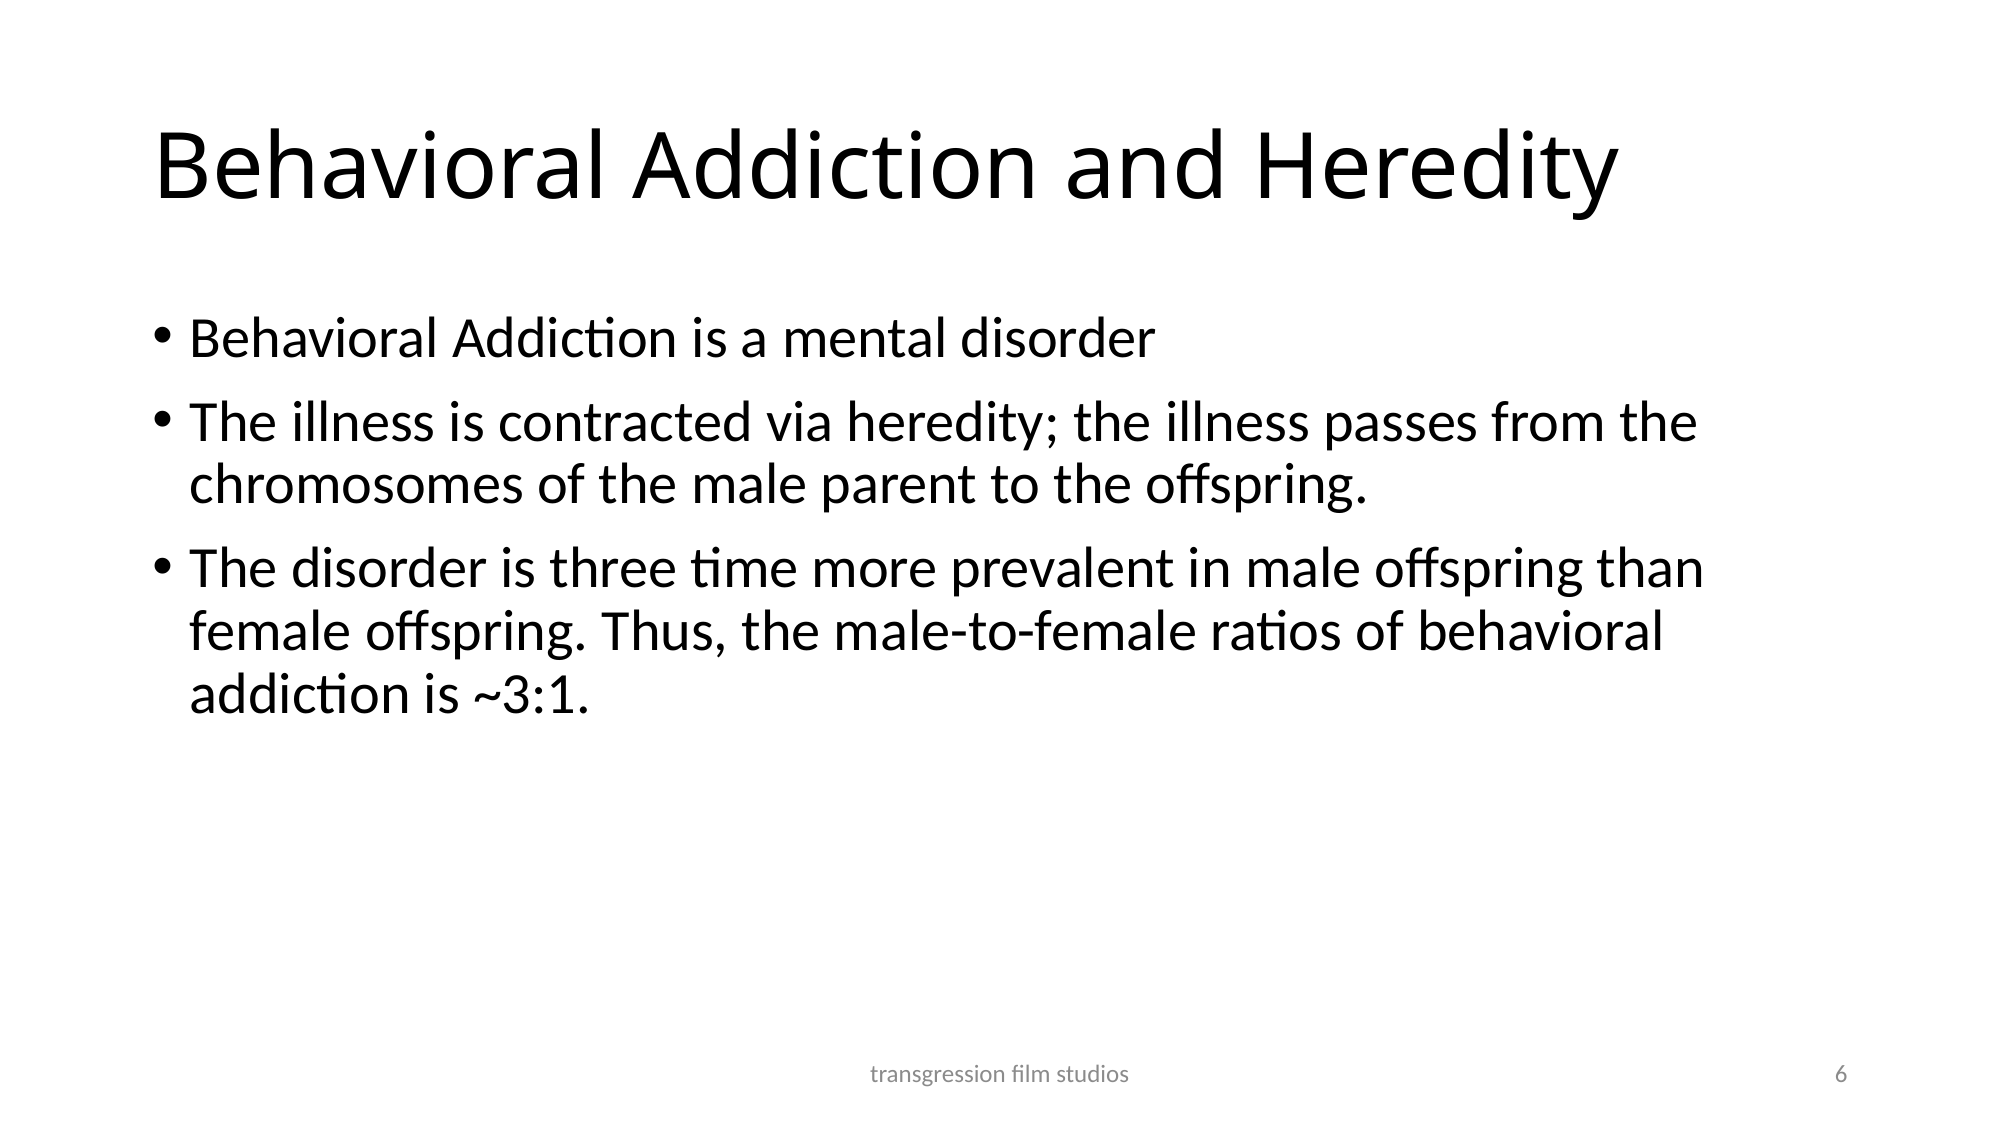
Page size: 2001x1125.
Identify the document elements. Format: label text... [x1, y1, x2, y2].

title Behavioral Addiction and Heredity [137, 59, 1863, 278]
footer transgression film studios [662, 1042, 1338, 1103]
slide_number 6 [1412, 1042, 1863, 1103]
list Behavioral Addiction is a mental disorder The illness is contracted via heredity; the illness passes from the chromosomes of the male parent to the offspring. The disorder is three time more prevalent in male offspring than female offspring. Thus, the male-to-female ratios of behavioral addiction is ~3:1. [137, 299, 1863, 1014]
